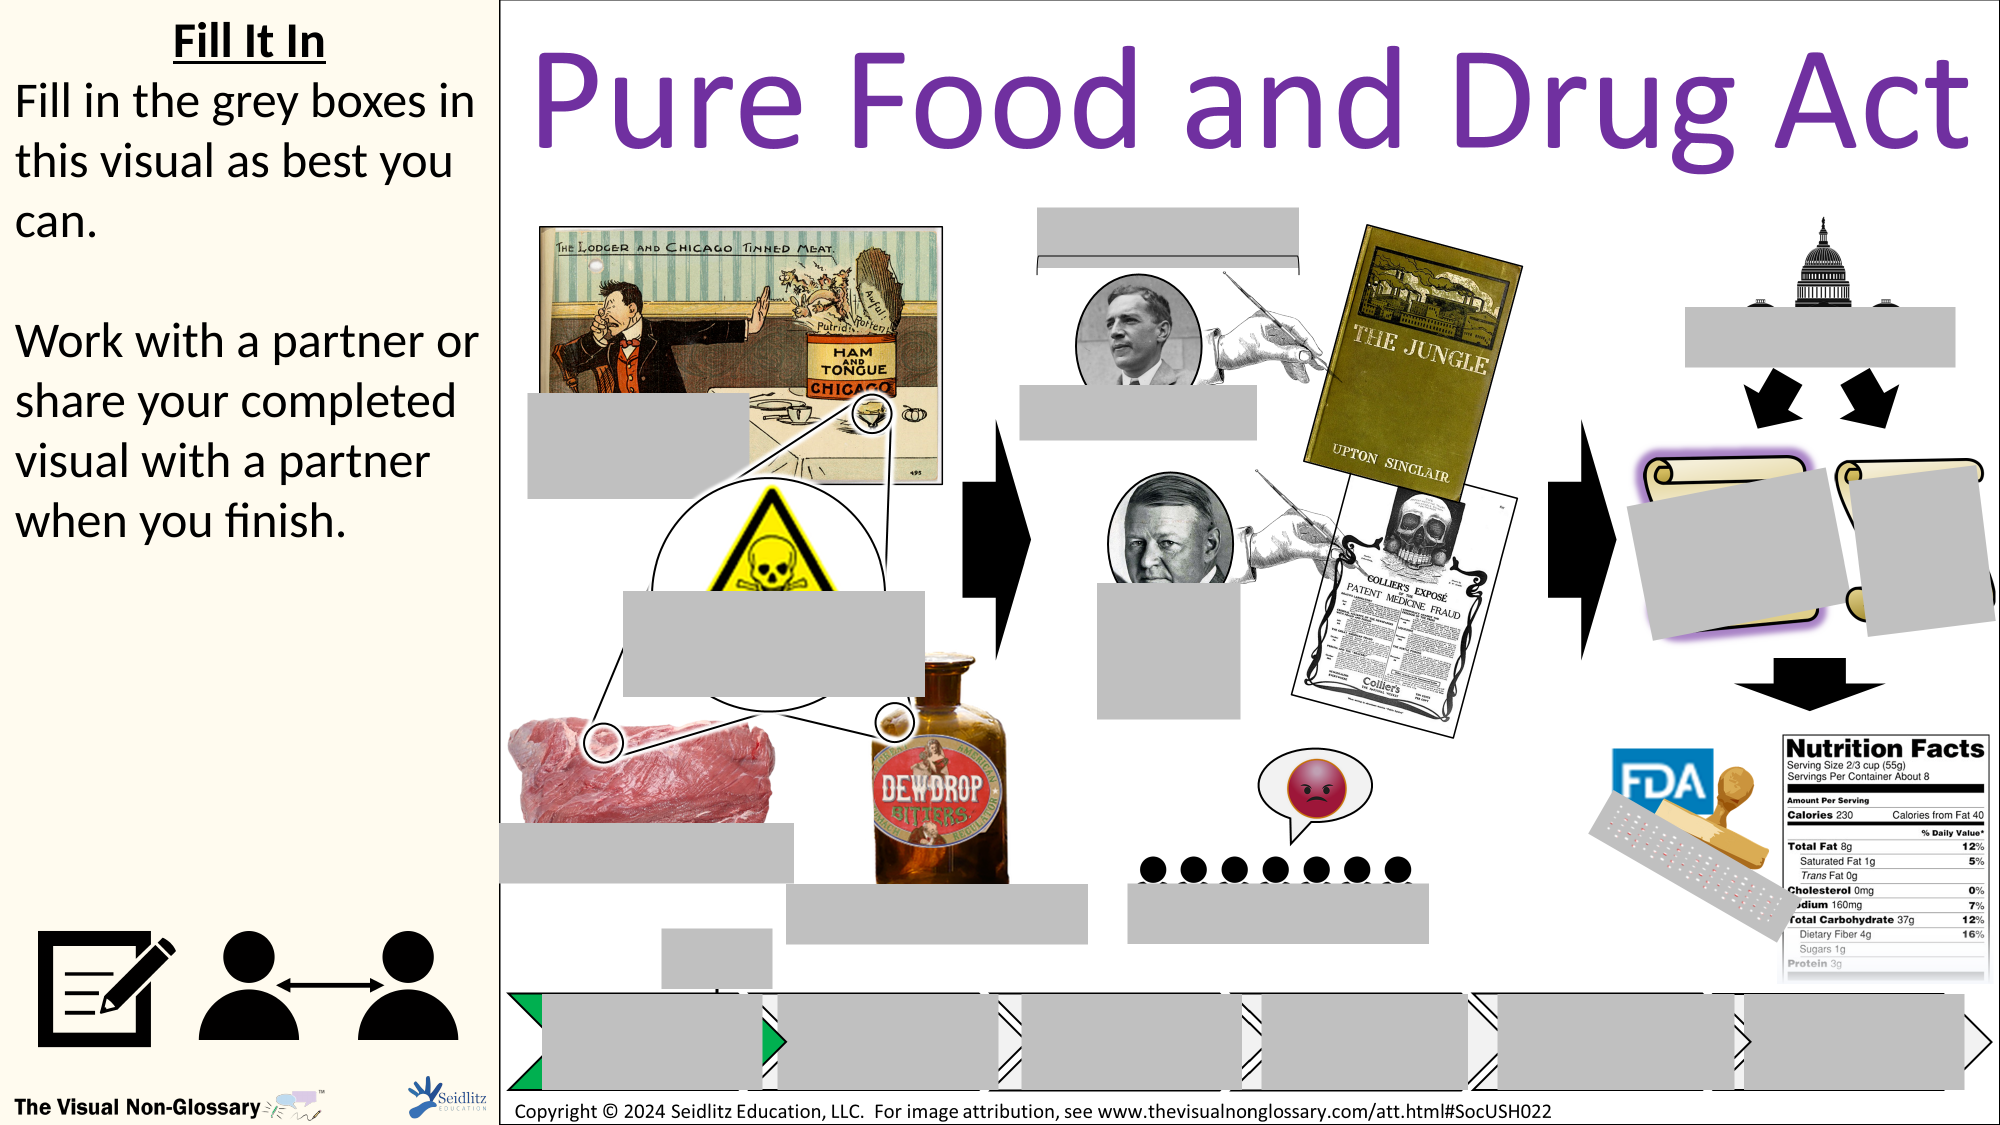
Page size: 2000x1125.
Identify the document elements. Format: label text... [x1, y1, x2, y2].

text_box Fill in the grey boxes in this visual as best you can. Work with a partner or share your completed visual with a partner when you finish. [0, 59, 494, 555]
text_box Fill It In [158, 0, 341, 59]
picture [38, 920, 176, 1058]
picture [194, 931, 463, 1040]
picture [403, 1073, 495, 1125]
picture [0, 1084, 328, 1125]
picture [499, 0, 2000, 1125]
